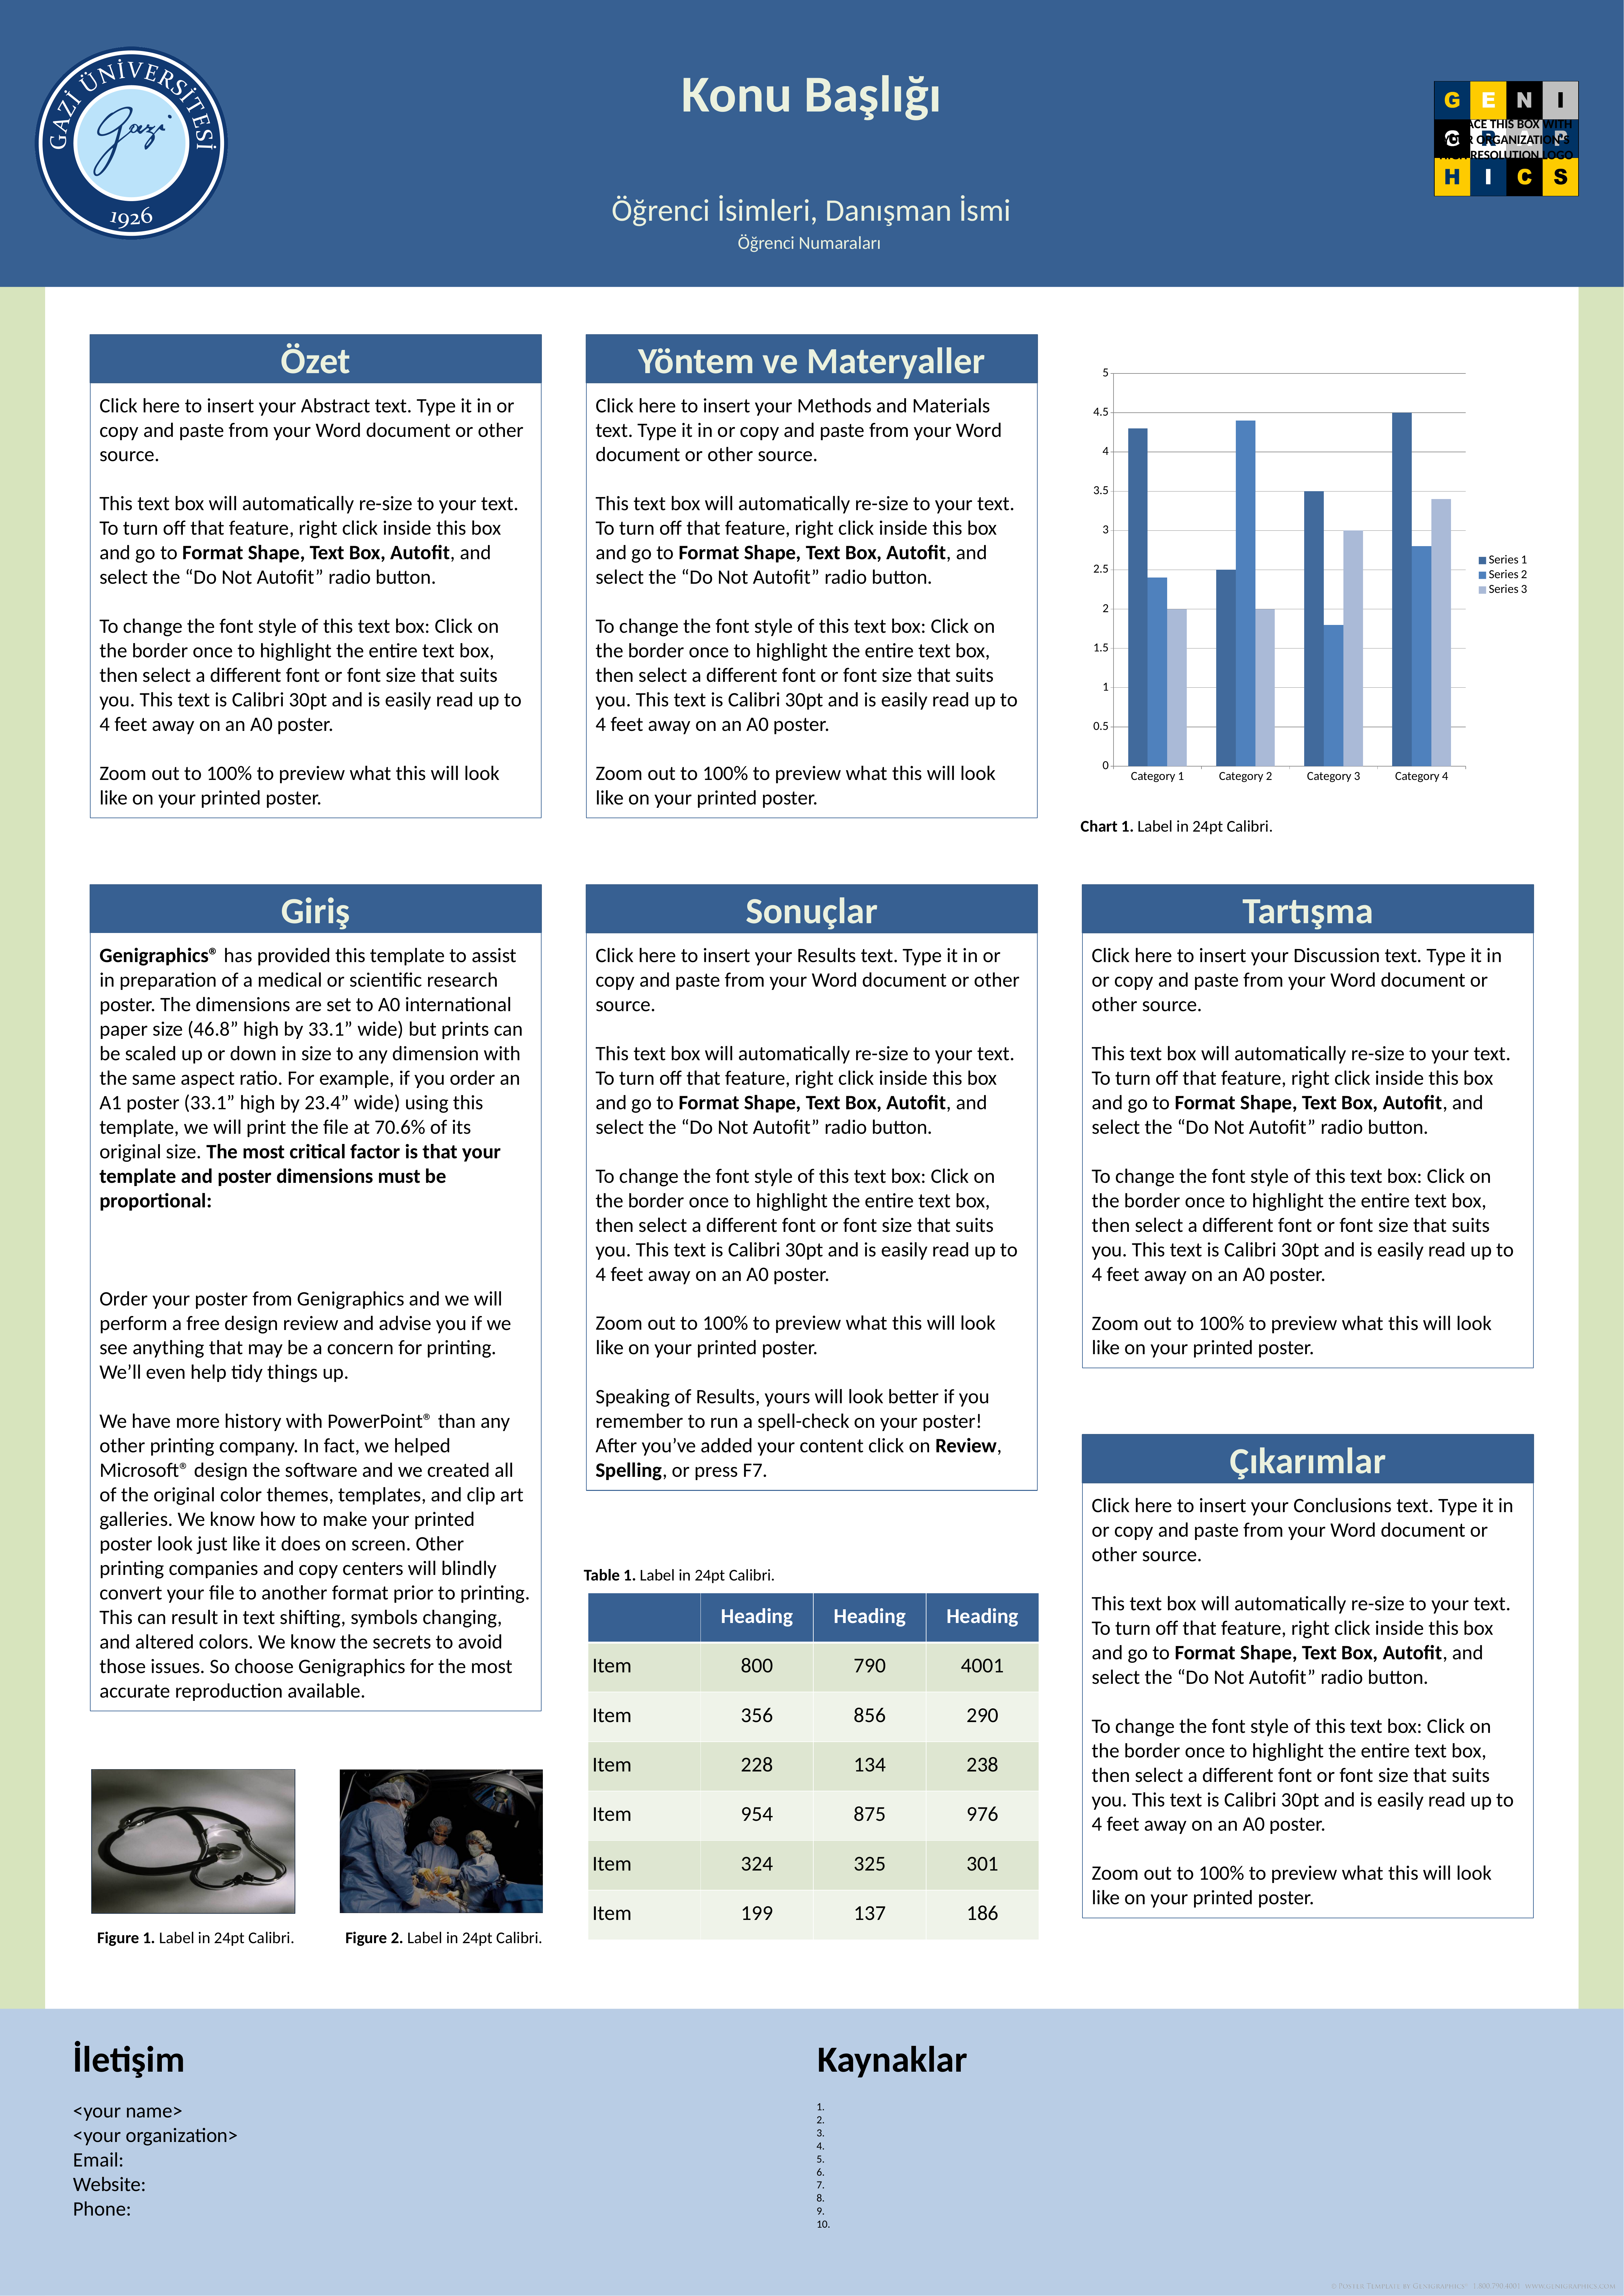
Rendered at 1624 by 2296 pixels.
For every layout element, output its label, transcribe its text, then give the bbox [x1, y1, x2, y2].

table_cell 301 [926, 1841, 1039, 1890]
table_cell 324 [701, 1841, 813, 1890]
picture [339, 1769, 543, 1913]
text_box Kaynaklar [812, 2032, 973, 2081]
text_box [812, 2095, 1534, 2248]
table_cell 856 [814, 1692, 926, 1741]
picture [1331, 2280, 1615, 2290]
text_box Click here to insert your Methods and Materials text. Type it in or copy and paste from your Word document or other source. This text box will automatically re-size to your text. To turn off that feature, right click inside this box and go to Format Shape, Text Box, Autofit, and select the “Do Not Autofit” radio button. To change the font style of this text box: Click on the border once to highlight the entire text box, then select a different font or font size that suits you. This text is Calibri 30pt and is easily read up to 4 feet away on an A0 poster. Zoom out to 100% to preview what this will look like on your printed poster. [586, 383, 1038, 818]
table_header Heading [701, 1593, 813, 1642]
text_box Sonuçlar [586, 884, 1038, 933]
table_header Heading [926, 1593, 1039, 1642]
table_cell Item [588, 1742, 700, 1791]
table_cell 186 [926, 1890, 1039, 1940]
table_cell Item [588, 1692, 700, 1741]
table_header Heading [814, 1593, 926, 1642]
table_cell Item [588, 1644, 700, 1692]
table_cell 238 [926, 1742, 1039, 1791]
table_cell 875 [814, 1791, 926, 1840]
text_box Giriş [90, 884, 542, 933]
text_box Konu Başlığı [245, 36, 1378, 145]
table_header [588, 1593, 700, 1642]
text_box REPLACE THIS BOX WITH YOUR ORGANIZATION’S HIGH RESOLUTION LOGO [1434, 81, 1579, 196]
text_box Chart 1. Label in 24pt Calibri. [1076, 813, 1278, 837]
chart [1084, 358, 1535, 792]
table_cell 800 [701, 1644, 813, 1692]
text_box Click here to insert your Abstract text. Type it in or copy and paste from your Word document or other source. This text box will automatically re-size to your text. To turn off that feature, right click inside this box and go to Format Shape, Text Box, Autofit, and select the “Do Not Autofit” radio button. To change the font style of this text box: Click on the border once to highlight the entire text box, then select a different font or font size that suits you. This text is Calibri 30pt and is easily read up to 4 feet away on an A0 poster. Zoom out to 100% to preview what this will look like on your printed poster. [90, 383, 541, 818]
text_box Click here to insert your Results text. Type it in or copy and paste from your Word document or other source. This text box will automatically re-size to your text. To turn off that feature, right click inside this box and go to Format Shape, Text Box, Autofit, and select the “Do Not Autofit” radio button. To change the font style of this text box: Click on the border once to highlight the entire text box, then select a different font or font size that suits you. This text is Calibri 30pt and is easily read up to 4 feet away on an A0 poster. Zoom out to 100% to preview what this will look like on your printed poster. Speaking of Results, yours will look better if you remember to run a spell-check on your poster! After you’ve added your content click on Review, Spelling, or press F7. [586, 933, 1038, 1491]
table_cell Item [588, 1890, 700, 1940]
picture [92, 1769, 295, 1913]
picture [34, 46, 228, 240]
text_box <your name> <your organization> Email: Website: Phone: [68, 2095, 243, 2222]
text_box Tartışma [1082, 884, 1534, 933]
text_box Click here to insert your Discussion text. Type it in or copy and paste from your Word document or other source. This text box will automatically re-size to your text. To turn off that feature, right click inside this box and go to Format Shape, Text Box, Autofit, and select the “Do Not Autofit” radio button. To change the font style of this text box: Click on the border once to highlight the entire text box, then select a different font or font size that suits you. This text is Calibri 30pt and is easily read up to 4 feet away on an A0 poster. Zoom out to 100% to preview what this will look like on your printed poster. [1082, 933, 1534, 1368]
table_cell 228 [701, 1742, 813, 1791]
text_box Table 1. Label in 24pt Calibri. [579, 1562, 780, 1587]
table_cell 976 [926, 1791, 1039, 1840]
text_box Özet [90, 334, 542, 383]
table_cell 954 [701, 1791, 813, 1840]
text_box Figure 1. Label in 24pt Calibri. [93, 1925, 300, 1949]
table_cell 290 [926, 1692, 1039, 1741]
text_box Figure 2. Label in 24pt Calibri. [340, 1925, 547, 1949]
text_box İletişim [68, 2032, 190, 2081]
table_cell 790 [814, 1644, 926, 1692]
table_cell 199 [701, 1890, 813, 1940]
table_cell Item [588, 1841, 700, 1890]
text_box Çıkarımlar [1082, 1434, 1534, 1483]
table_cell 4001 [926, 1644, 1039, 1692]
text_box Öğrenci İsimleri, Danışman İsmi Öğrenci Numaraları [245, 167, 1378, 287]
table_cell 134 [814, 1742, 926, 1791]
text_box Click here to insert your Conclusions text. Type it in or copy and paste from your Word document or other source. This text box will automatically re-size to your text. To turn off that feature, right click inside this box and go to Format Shape, Text Box, Autofit, and select the “Do Not Autofit” radio button. To change the font style of this text box: Click on the border once to highlight the entire text box, then select a different font or font size that suits you. This text is Calibri 30pt and is easily read up to 4 feet away on an A0 poster. Zoom out to 100% to preview what this will look like on your printed poster. [1082, 1483, 1534, 1918]
table_cell 356 [701, 1692, 813, 1741]
text_box Yöntem ve Materyaller [586, 334, 1038, 383]
table_cell 325 [814, 1841, 926, 1890]
table_cell Item [588, 1791, 700, 1840]
table_cell 137 [814, 1890, 926, 1940]
